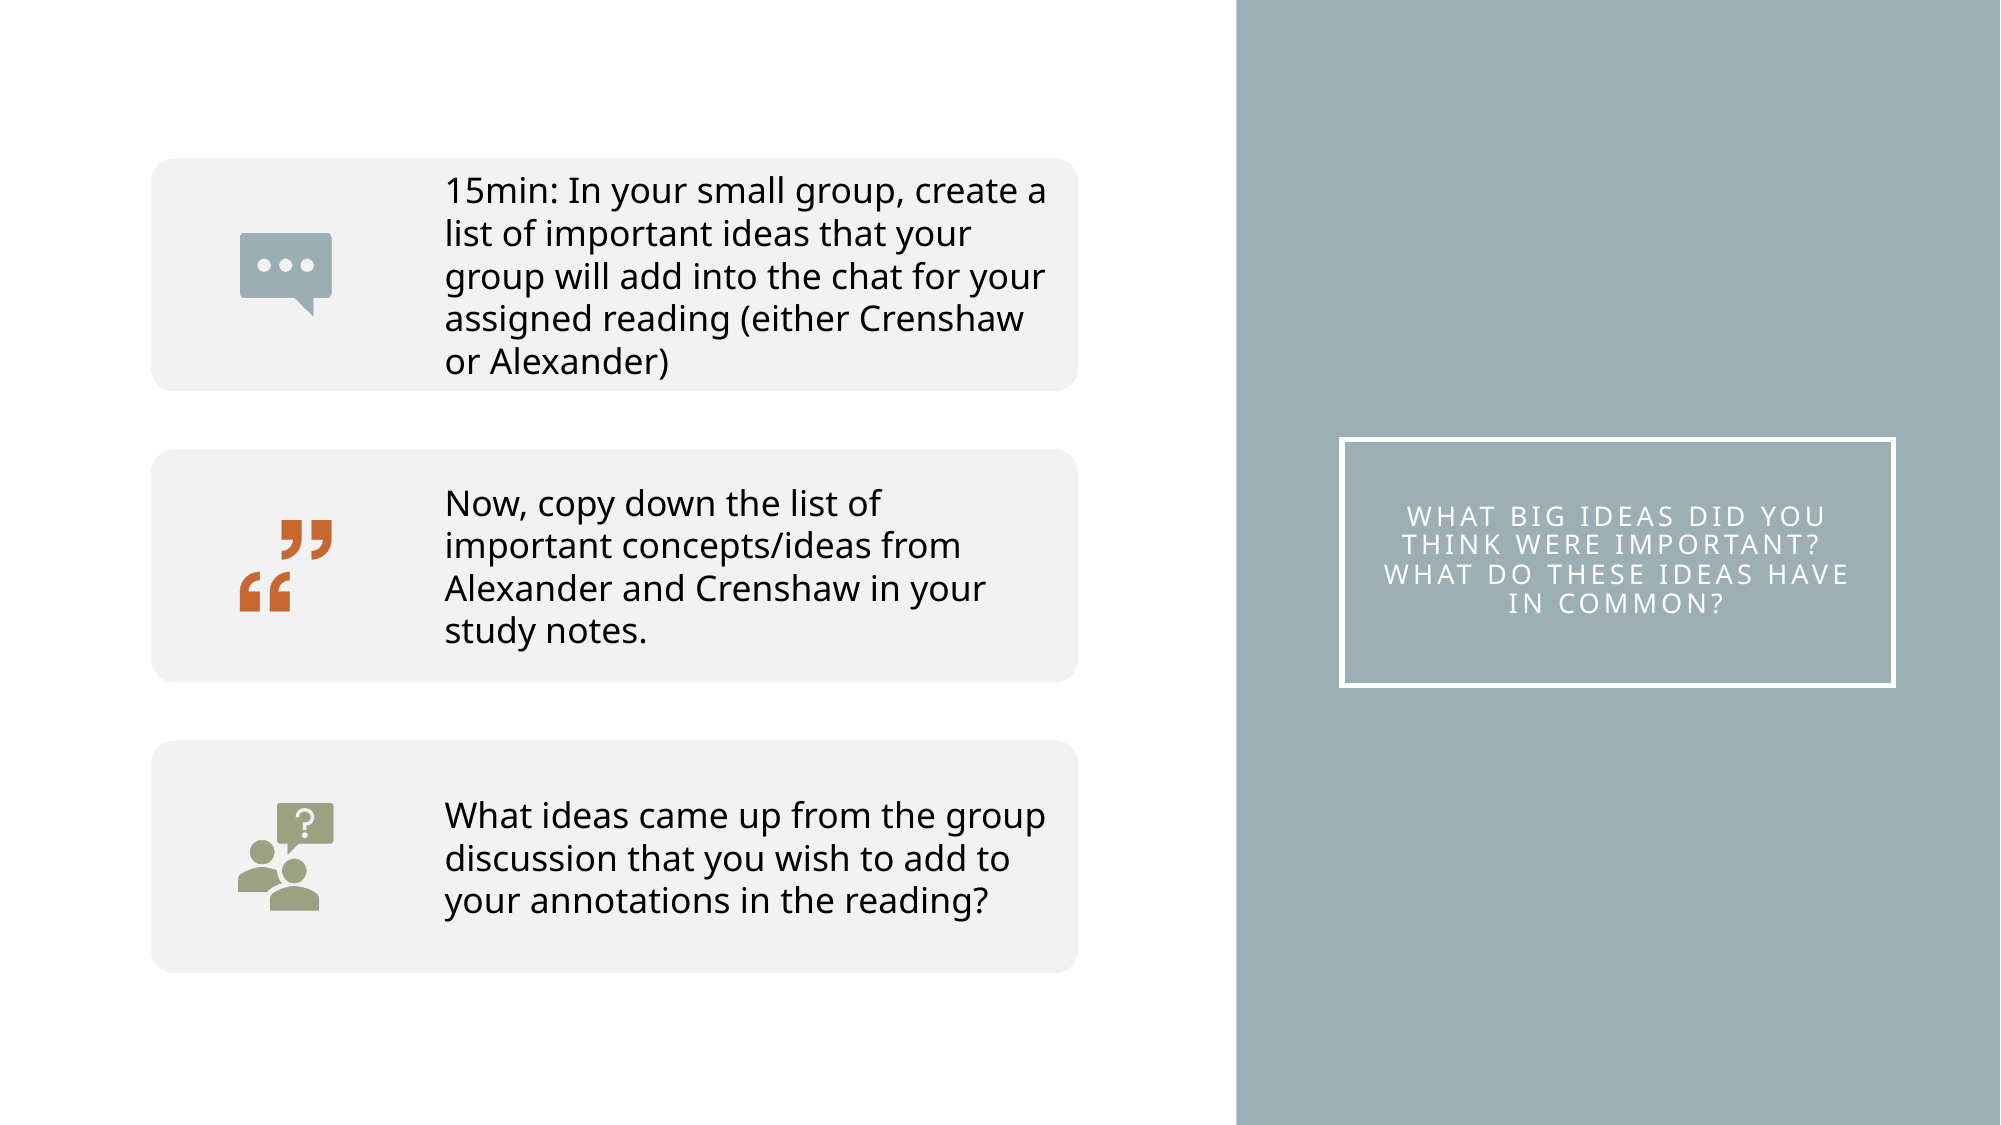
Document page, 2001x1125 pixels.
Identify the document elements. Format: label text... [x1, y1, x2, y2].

text_box [0, 0, 1235, 1125]
text_box [1235, 0, 2000, 1125]
title What big ideas did you think were important? What do these ideas have in common? [1339, 437, 1896, 688]
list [151, 158, 1079, 974]
